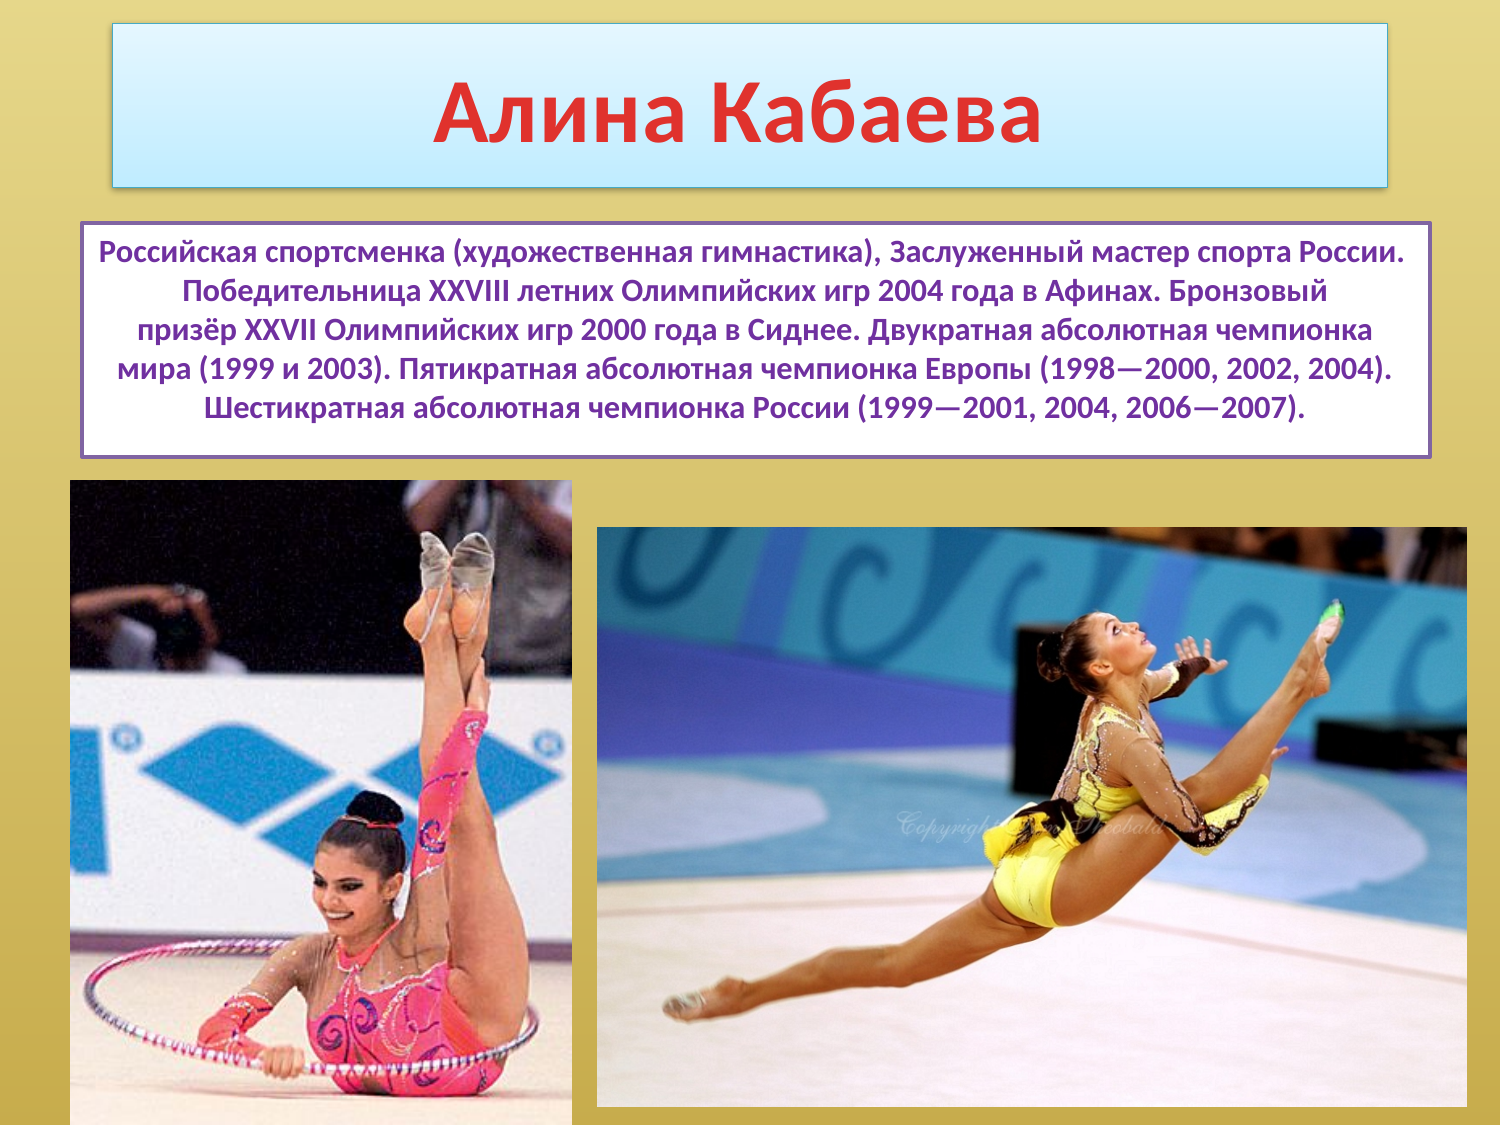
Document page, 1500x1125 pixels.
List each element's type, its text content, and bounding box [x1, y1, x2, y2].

title Алина Кабаева [112, 23, 1388, 188]
subtitle Российская спортсменка (художественная гимнастика), Заслуженный мастер спорта России. Победительница XXVIII летних Олимпийских игр 2004 года в Афинах. Бронзовый призёр XXVII Олимпийских игр 2000 года в Сиднее. Двукратная абсолютная чемпионка мира (1999 и 2003). Пятикратная абсолютная чемпионка Европы (1998—2000, 2002, 2004). Шестикратная абсолютная чемпионка России (1999—2001, 2004, 2006—2007). [80, 221, 1432, 459]
picture [70, 480, 572, 1125]
picture [597, 527, 1467, 1107]
